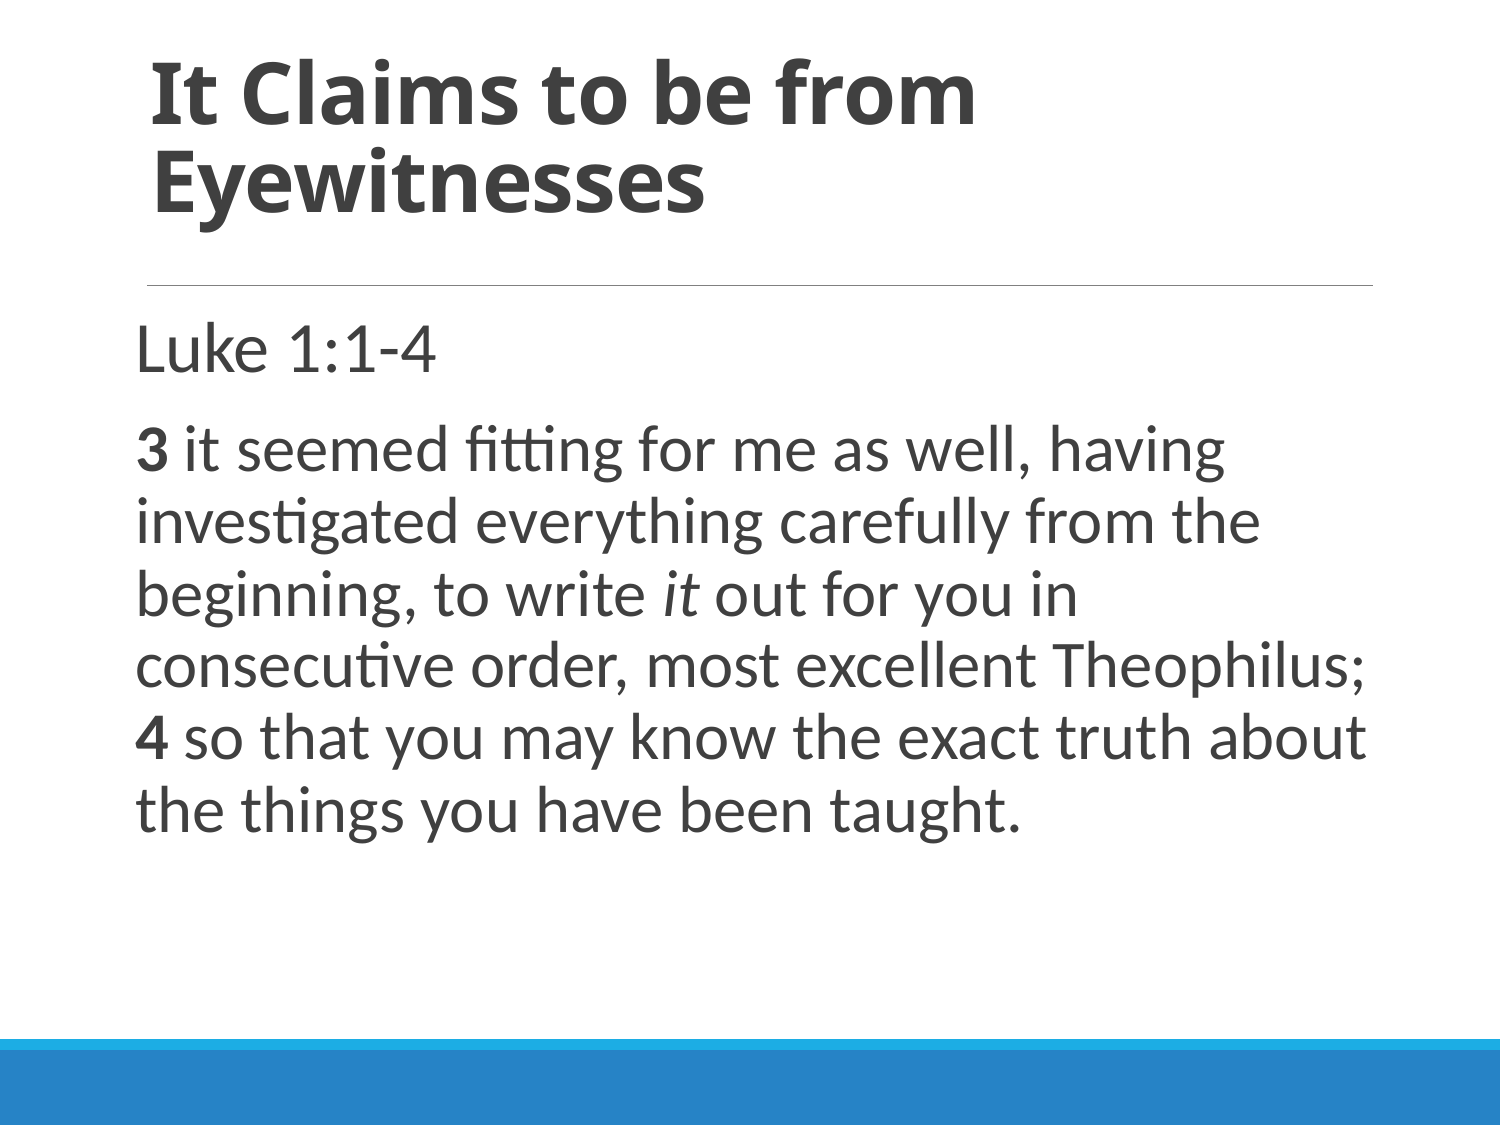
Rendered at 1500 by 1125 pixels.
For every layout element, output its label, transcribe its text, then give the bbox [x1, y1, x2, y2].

title It Claims to be from Eyewitnesses [135, 47, 1450, 238]
list Luke 1:1-4 3 it seemed fitting for me as well, having investigated everything carefully from the beginning, to write it out for you in consecutive order, most excellent Theophilus; 4 so that you may know the exact truth about the things you have been taught. [135, 302, 1373, 963]
